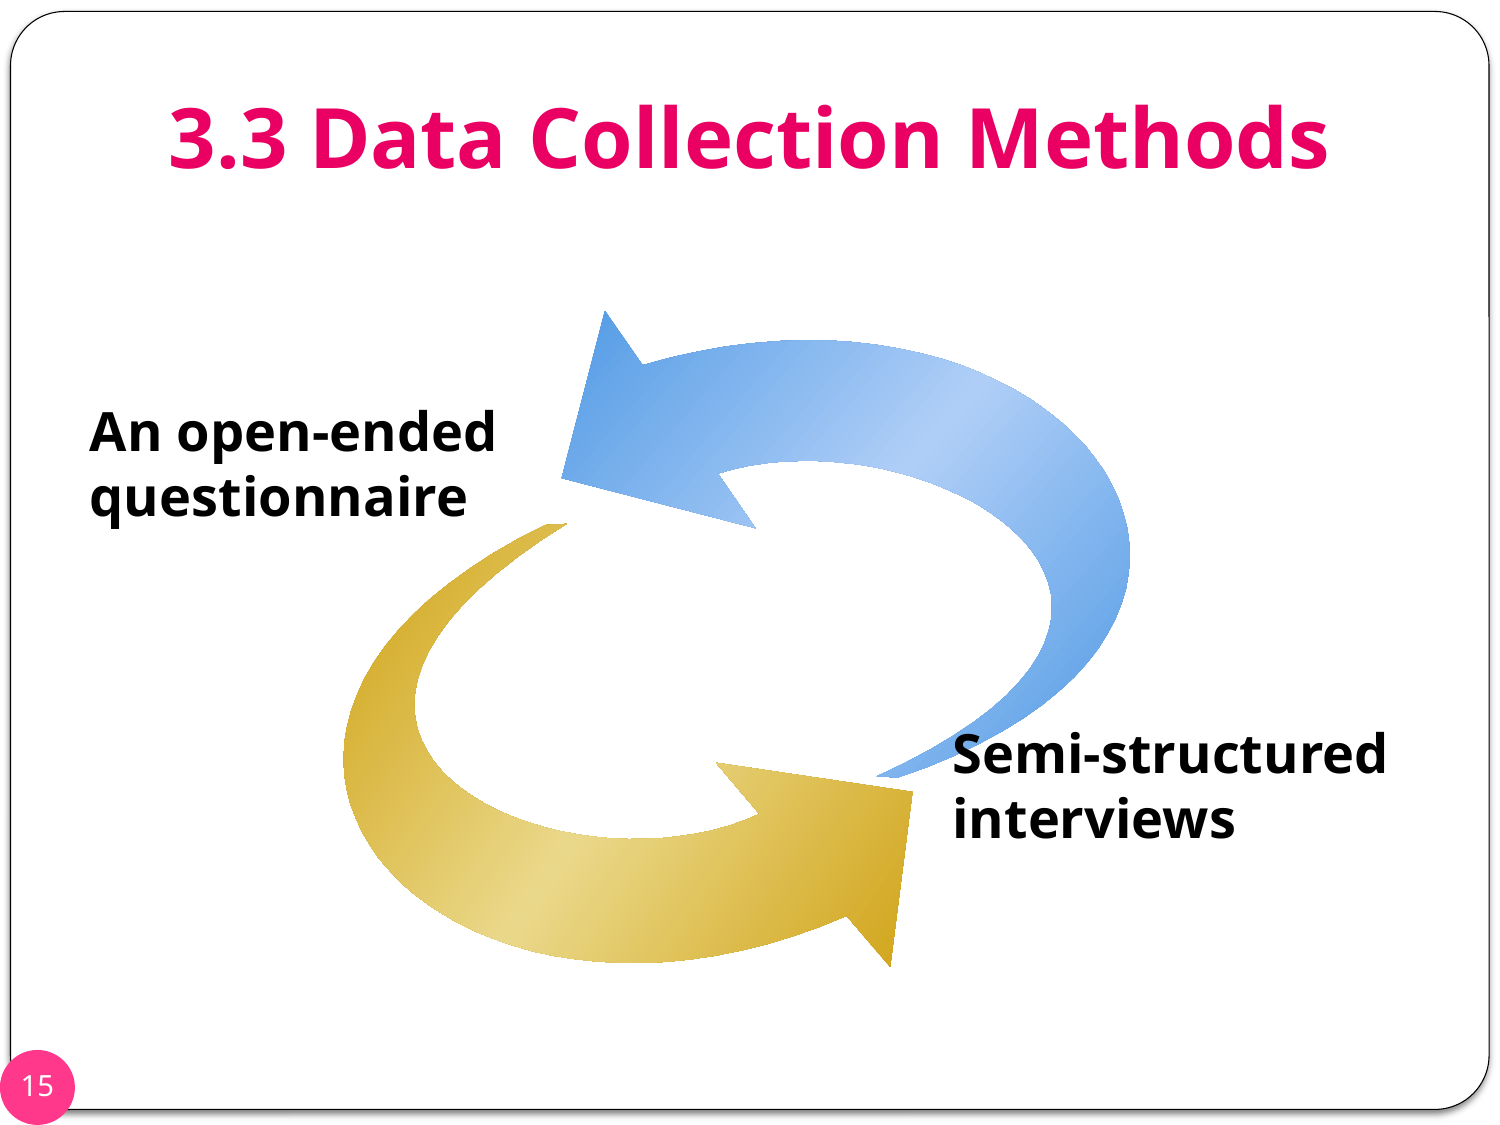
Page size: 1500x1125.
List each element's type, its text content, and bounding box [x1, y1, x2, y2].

text_box An open-ended questionnaire [74, 390, 600, 535]
text_box [343, 535, 913, 967]
text_box Semi-structured interviews [937, 712, 1463, 858]
text_box [876, 745, 937, 778]
title 3.3 Data Collection Methods [112, 50, 1388, 200]
text_box [584, 311, 1130, 712]
slide_number 15 [0, 1049, 75, 1125]
